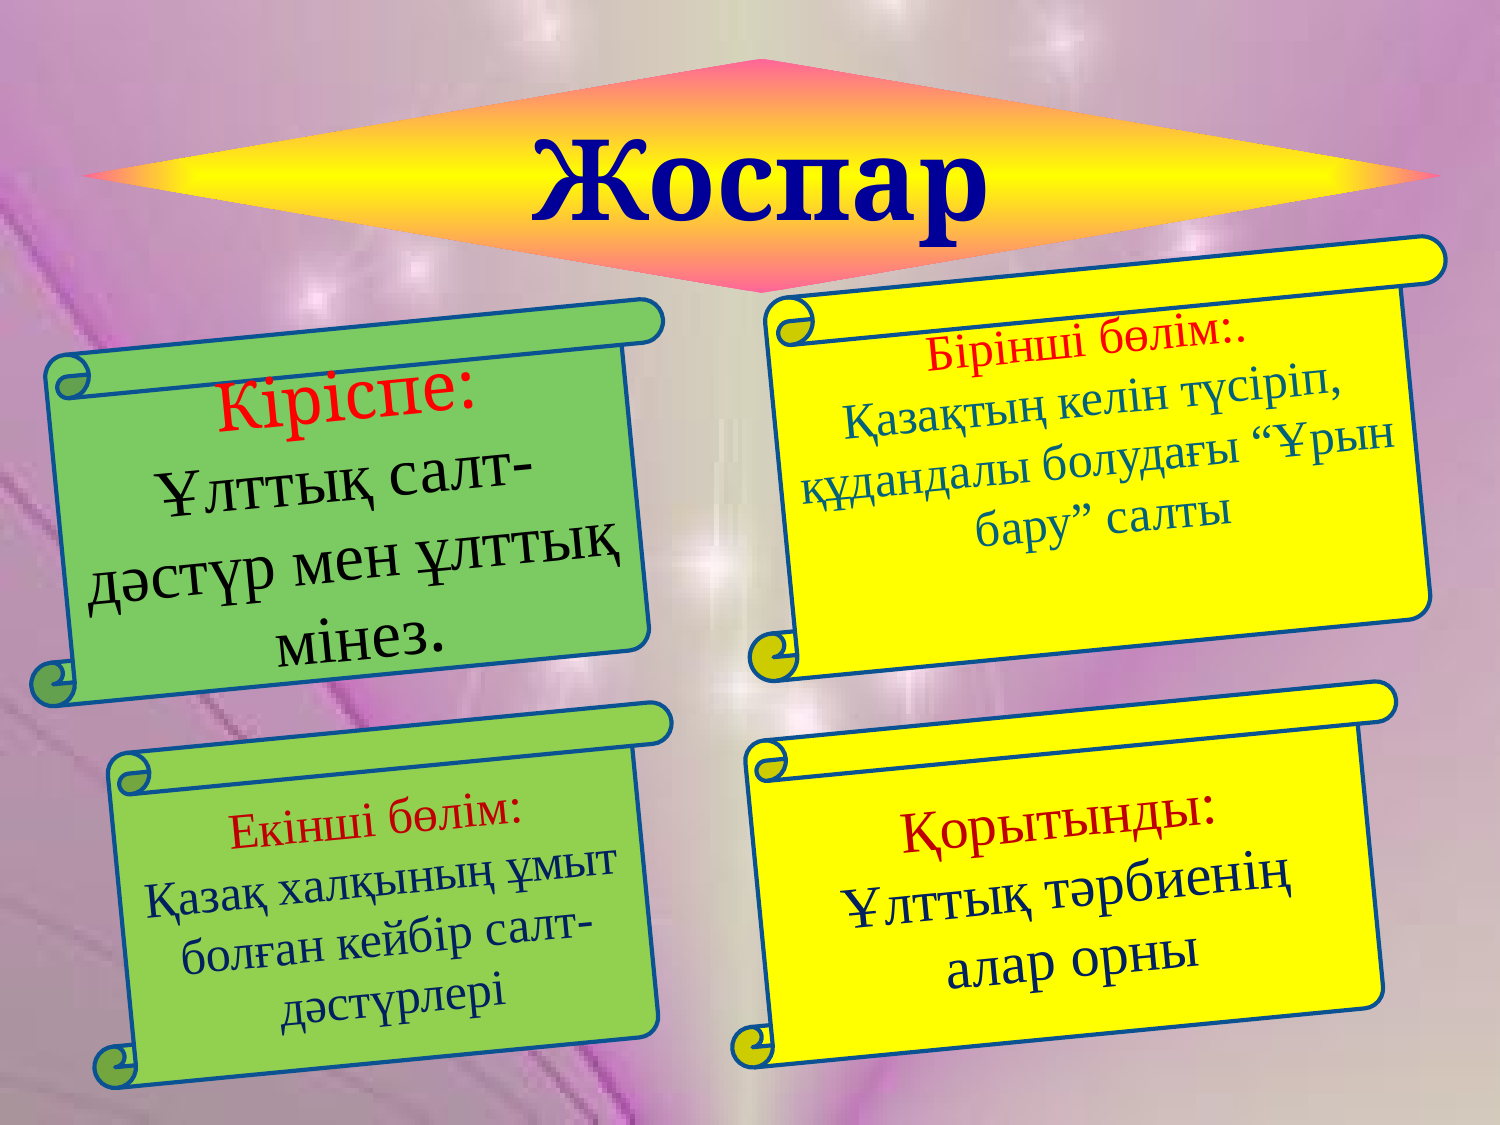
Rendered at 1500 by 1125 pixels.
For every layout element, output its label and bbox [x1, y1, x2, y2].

list [0, 0, 1500, 1125]
